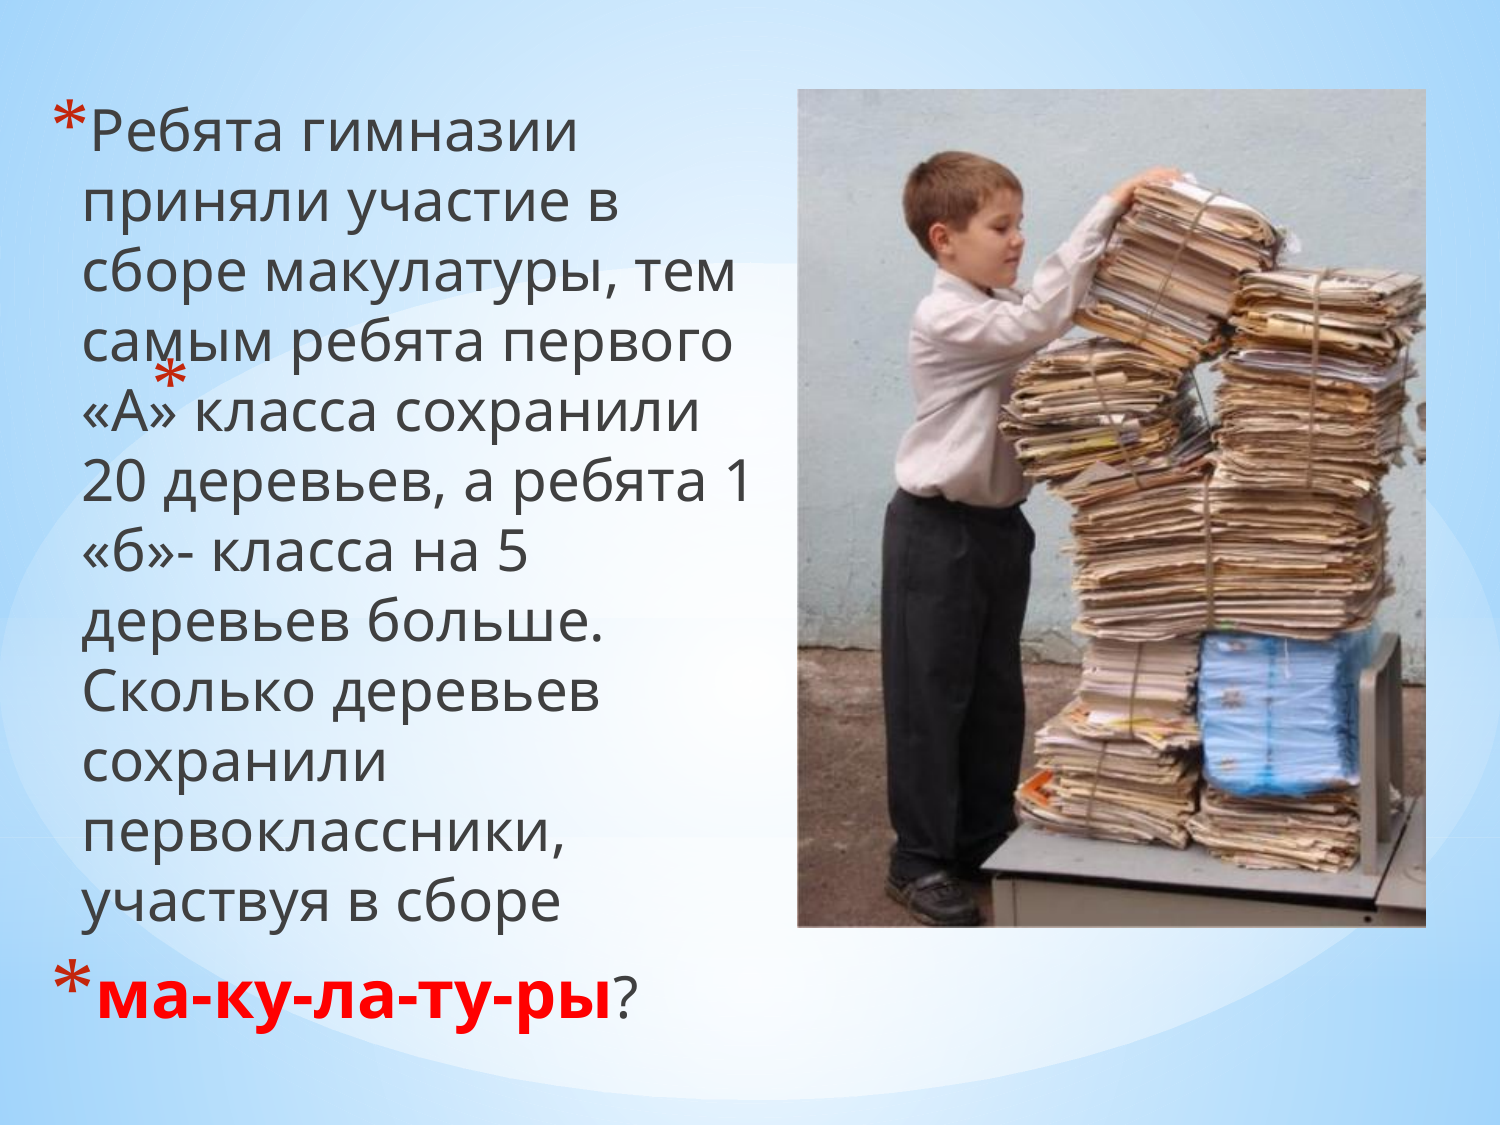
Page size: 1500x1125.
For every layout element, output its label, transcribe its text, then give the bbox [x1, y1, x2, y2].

list Ребята гимназии приняли участие в сборе макулатуры, тем самым ребята первого «А» класса сохранили 20 деревьев, а ребята 1 «б»- класса на 5 деревьев больше. Сколько деревьев сохранили первоклассники, участвуя в сборе ма-ку-ла-ту-ры? [29, 42, 786, 1083]
picture [796, 89, 1426, 928]
